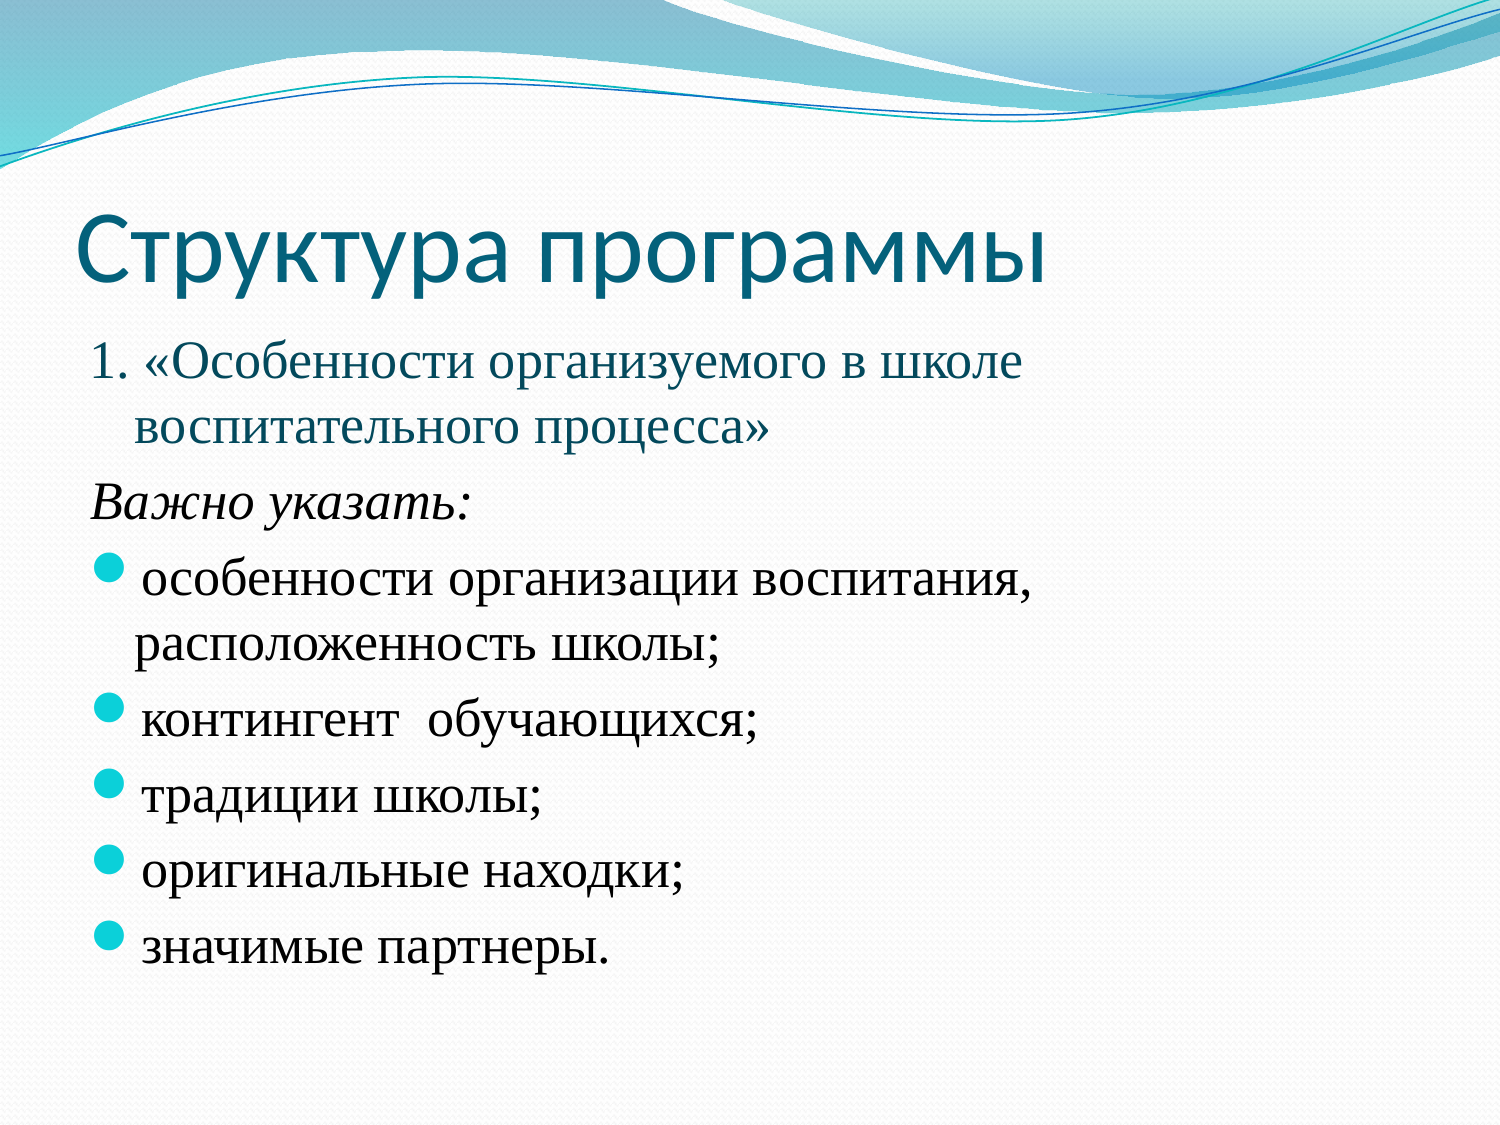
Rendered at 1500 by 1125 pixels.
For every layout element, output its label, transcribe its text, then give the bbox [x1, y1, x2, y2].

list 1. «Особенности организуемого в школе воспитательного процесса» Важно указать: особенности организации воспитания, расположенность школы; контингент обучающихся; традиции школы; оригинальные находки; значимые партнеры. [75, 317, 1425, 1038]
title Структура программы [75, 115, 1425, 303]
